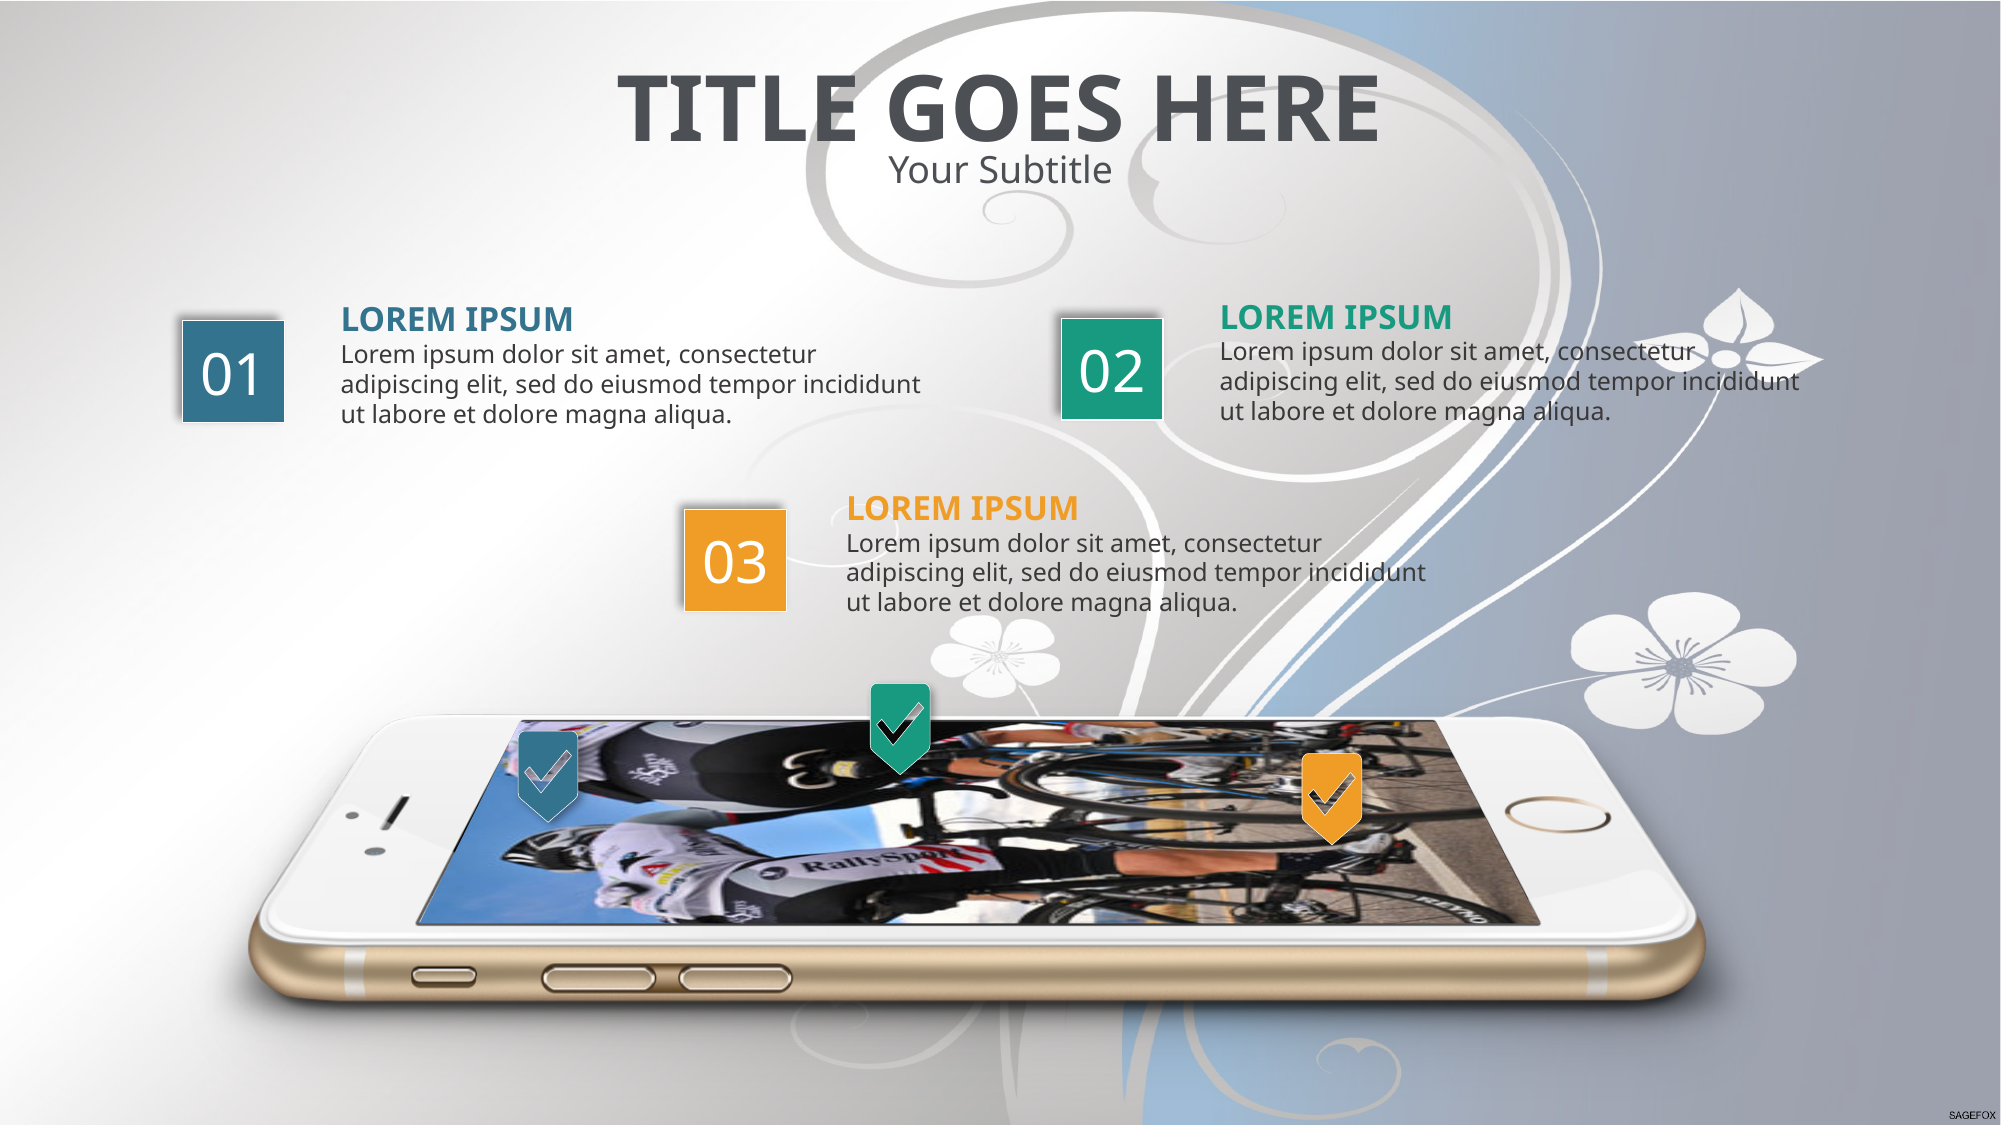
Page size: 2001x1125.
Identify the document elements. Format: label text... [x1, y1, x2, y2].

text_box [548, 42, 1452, 199]
picture [0, 0, 2001, 1125]
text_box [0, 0, 2000, 560]
text_box LOREM IPSUM Lorem ipsum dolor sit amet, consectetur adipiscing elit, sed do eiusmod tempor incididunt ut labore et dolore magna aliqua. [836, 482, 1442, 560]
text_box LOREM IPSUM Lorem ipsum dolor sit amet, consectetur adipiscing elit, sed do eiusmod tempor incididunt ut labore et dolore magna aliqua. [330, 293, 937, 434]
text_box 01 [181, 320, 285, 424]
text_box LOREM IPSUM Lorem ipsum dolor sit amet, consectetur adipiscing elit, sed do eiusmod tempor incididunt ut labore et dolore magna aliqua. [1209, 290, 1815, 431]
text_box 03 [683, 508, 787, 560]
text_box 02 [1060, 317, 1164, 421]
